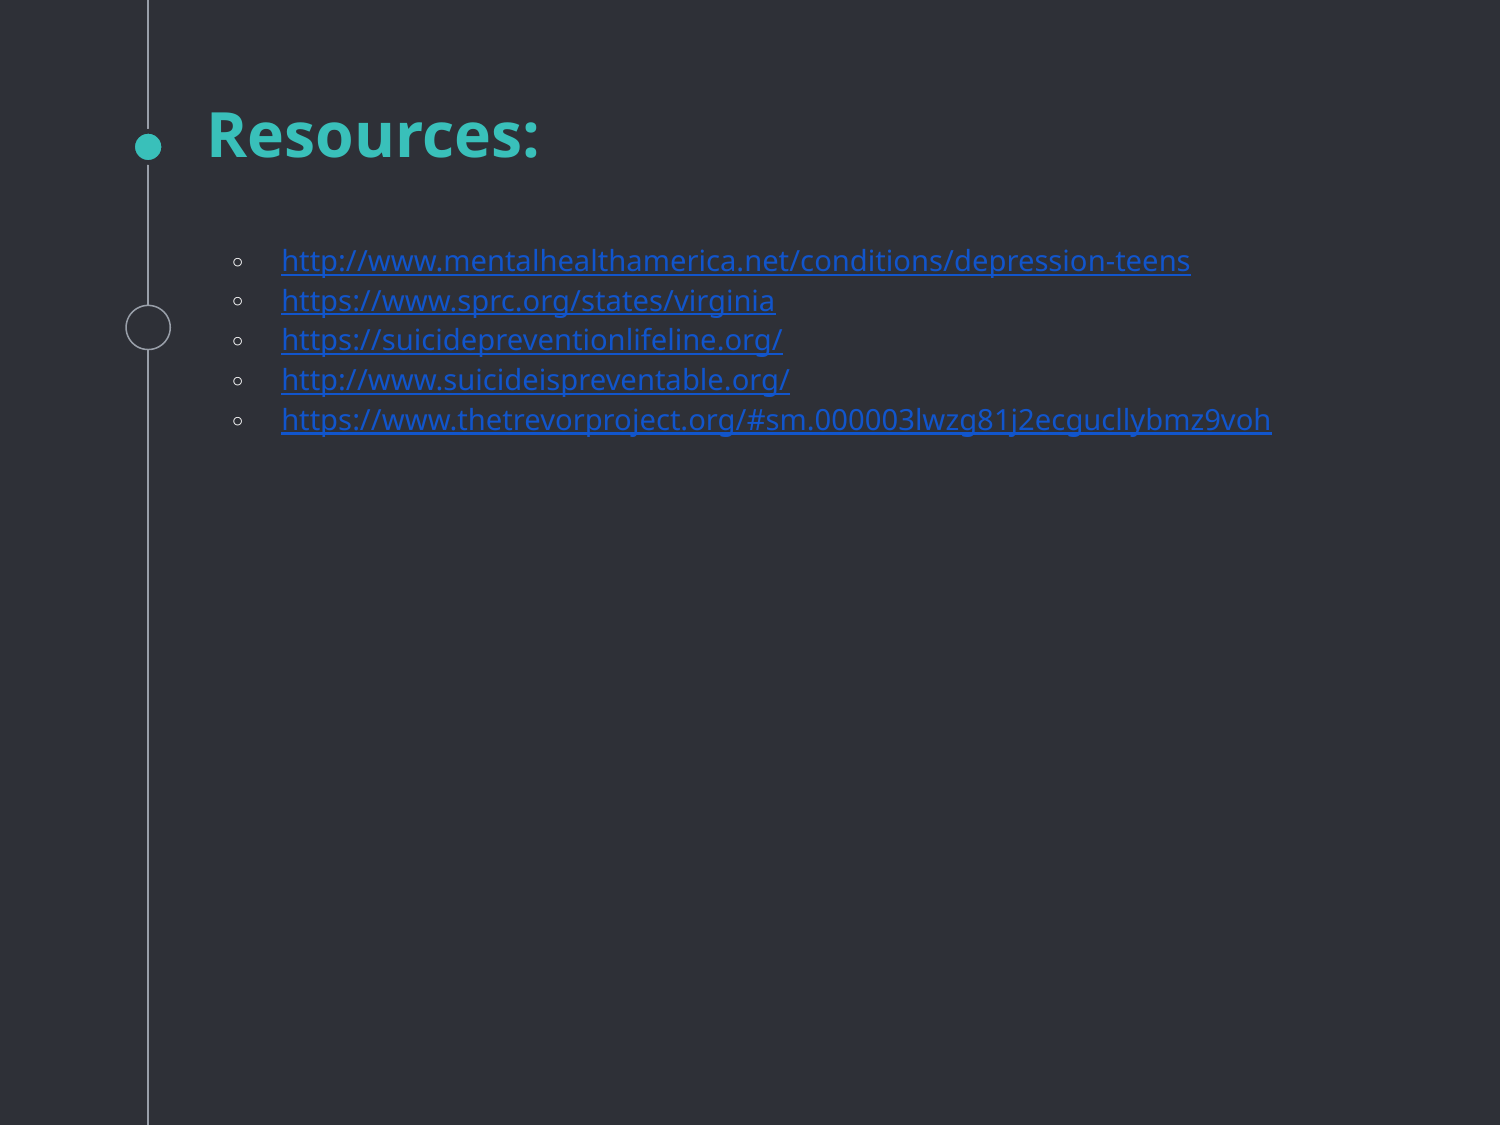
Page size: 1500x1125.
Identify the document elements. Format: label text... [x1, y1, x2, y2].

list http://www.mentalhealthamerica.net/conditions/depression-teens https://www.sprc.org/states/virginia https://suicidepreventionlifeline.org/ http://www.suicideispreventable.org/ https://www.thetrevorproject.org/#sm.000003lwzg81j2ecgucllybmz9voh [191, 184, 1317, 926]
title Resources: [191, 109, 1317, 184]
